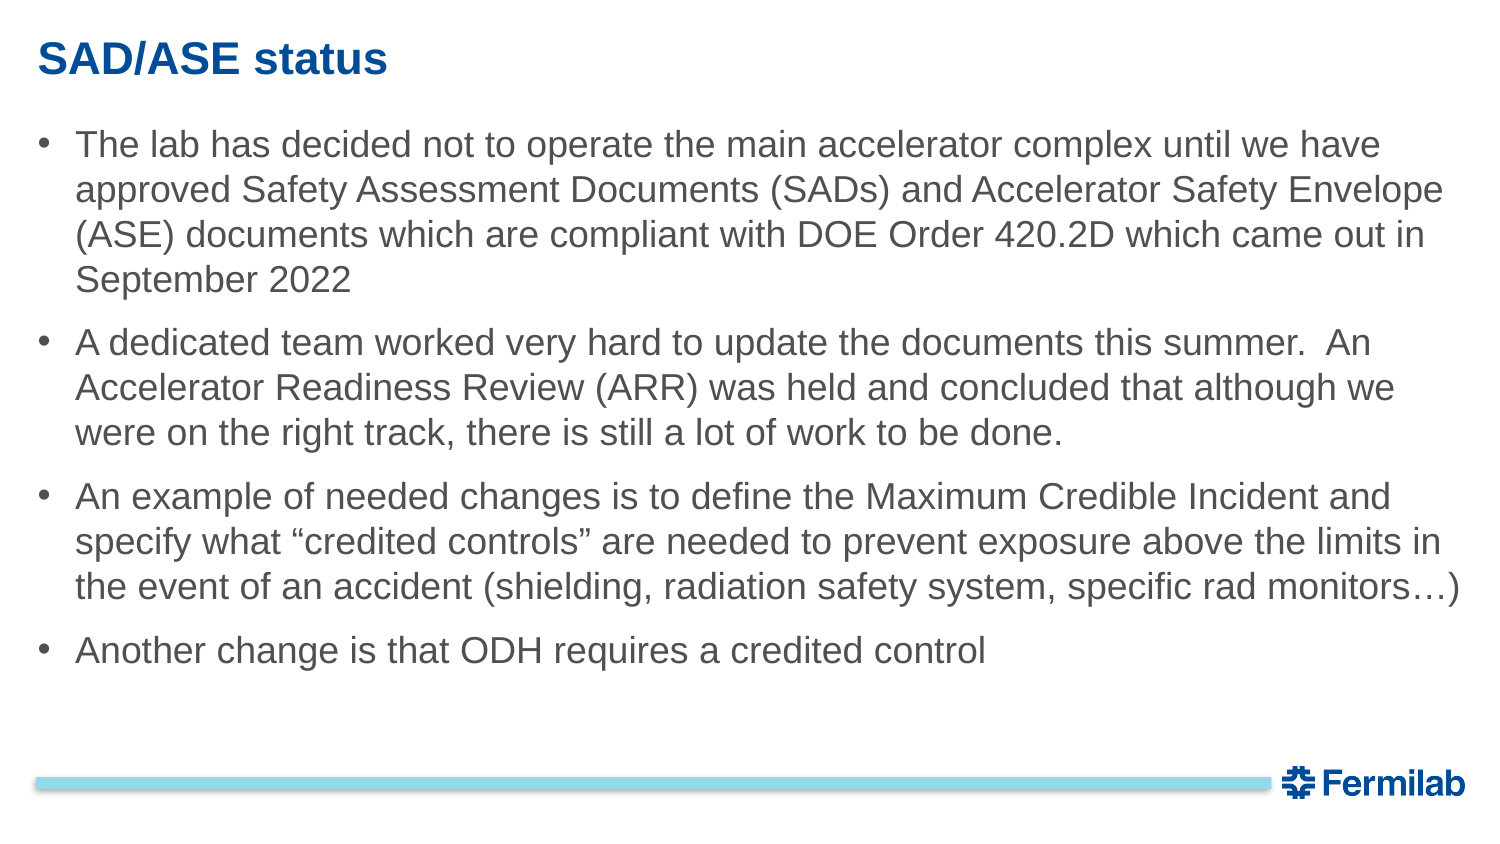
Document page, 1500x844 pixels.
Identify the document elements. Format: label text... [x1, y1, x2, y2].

title SAD/ASE status [37, 30, 1463, 84]
picture [1282, 776, 1465, 799]
list The lab has decided not to operate the main accelerator complex until we have approved Safety Assessment Documents (SADs) and Accelerator Safety Envelope (ASE) documents which are compliant with DOE Order 420.2D which came out in September 2022 A dedicated team worked very hard to update the documents this summer. An Accelerator Readiness Review (ARR) was held and concluded that although we were on the right track, there is still a lot of work to be done. An example of needed changes is to define the Maximum Credible Incident and specify what “credited controls” are needed to prevent exposure above the limits in the event of an accident (shielding, radiation safety system, specific rad monitors…) Another change is that ODH requires a credited control [37, 119, 1472, 776]
